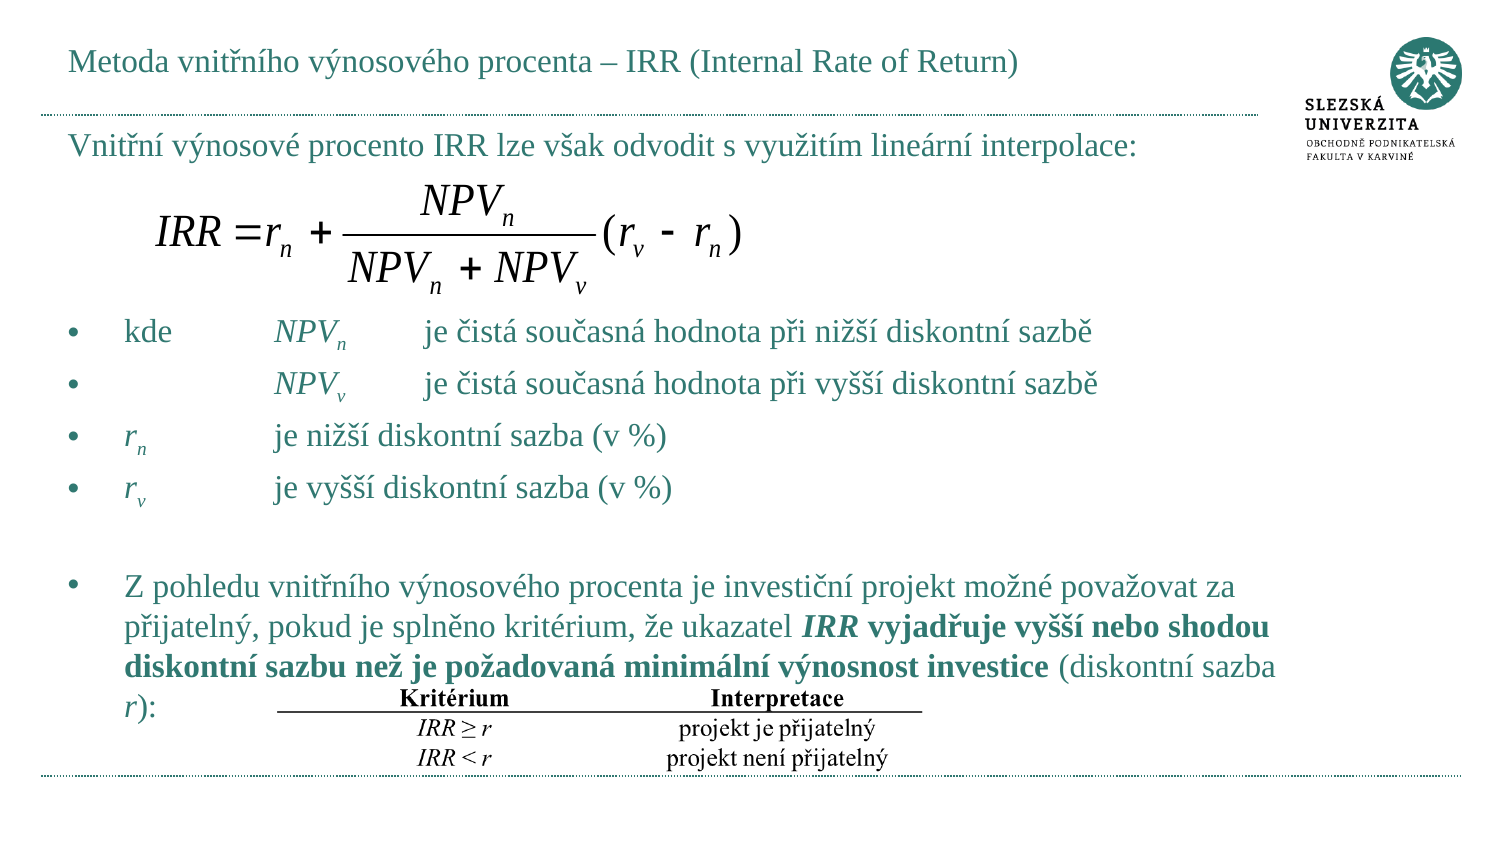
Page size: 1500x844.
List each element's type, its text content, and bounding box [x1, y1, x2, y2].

text_box Vnitřní výnosové procento IRR lze však odvodit s využitím lineární interpolace: kde NPVn je čistá současná hodnota při nižší diskontní sazbě NPVv je čistá současná hodnota při vyšší diskontní sazbě rn je nižší diskontní sazba (v %) rv je vyšší diskontní sazba (v %) Z pohledu vnitřního výnosového procenta je investiční projekt možné považovat za přijatelný, pokud je splněno kritérium, že ukazatel IRR vyjadřuje vyšší nebo shodou diskontní sazbu než je požadovaná minimální výnosnost investice (diskontní sazba r): [53, 115, 1294, 824]
picture [1305, 37, 1462, 160]
picture [277, 673, 923, 788]
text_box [147, 169, 751, 305]
title Metoda vnitřního výnosového procenta – IRR (Internal Rate of Return) [53, 32, 1376, 116]
